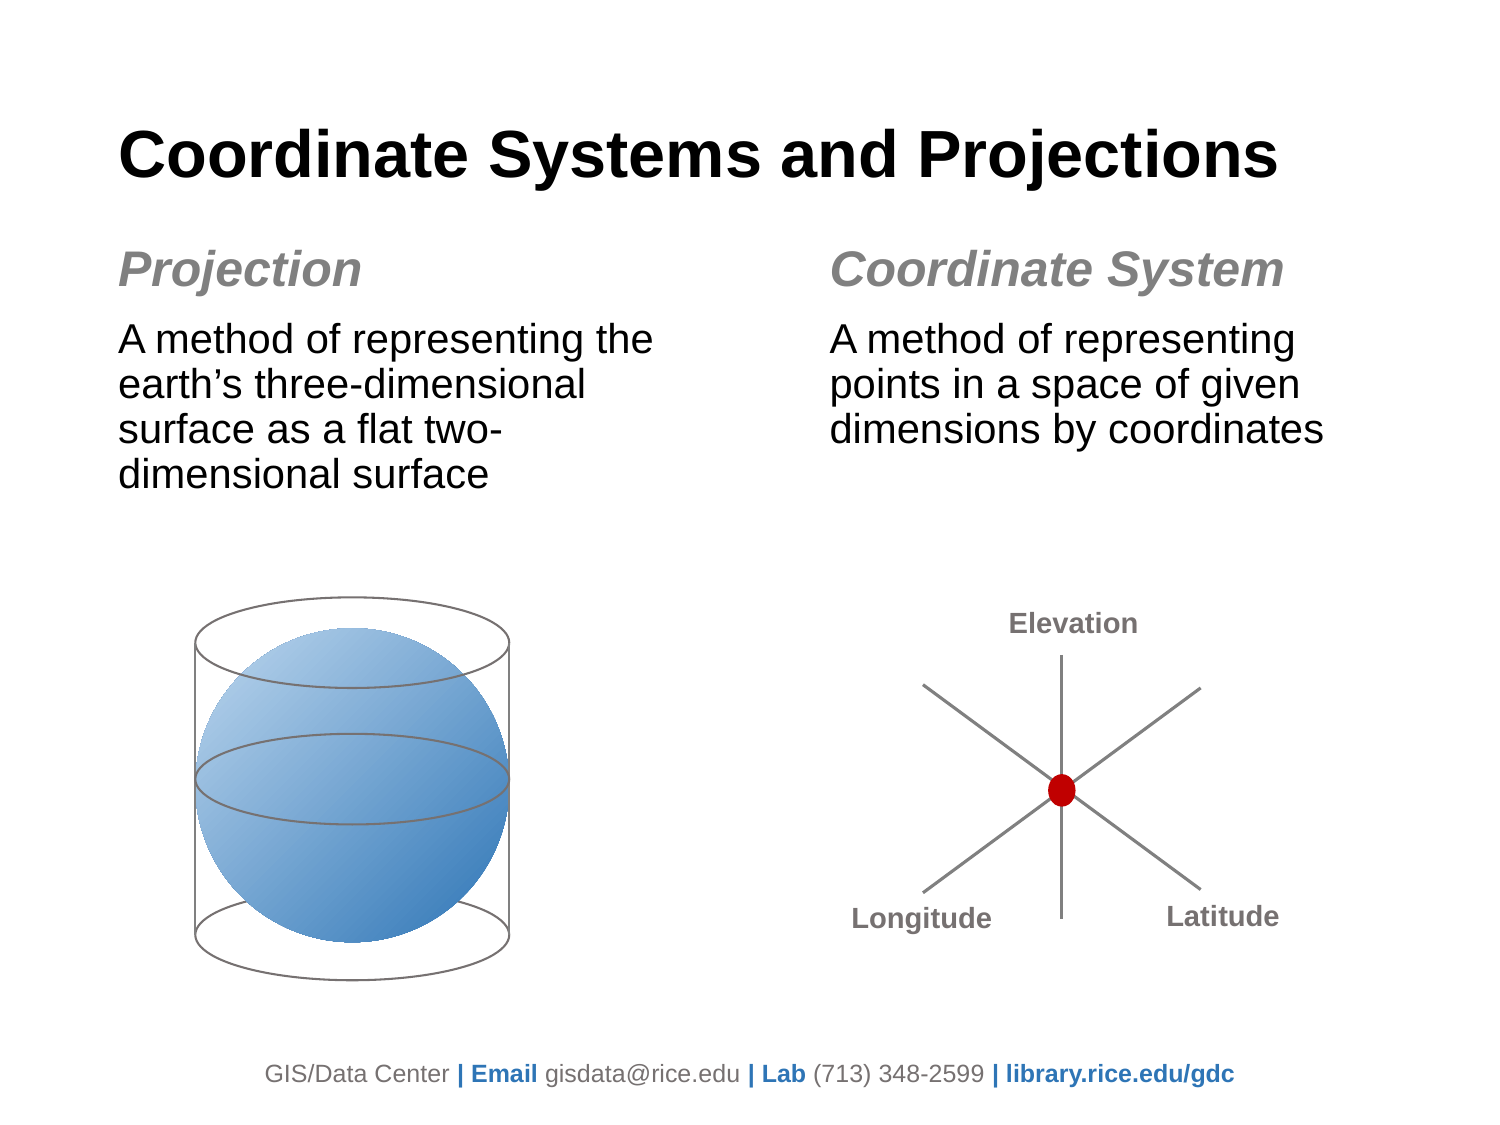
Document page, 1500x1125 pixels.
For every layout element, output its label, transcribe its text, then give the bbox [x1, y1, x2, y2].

text_box [194, 596, 511, 690]
text_box [196, 788, 508, 944]
text_box [196, 675, 508, 770]
text_box [194, 901, 511, 982]
title Coordinate Systems and Projections [103, 46, 1397, 265]
list Projection A method of representing the earth’s three-dimensional surface as a flat two-dimensional surface [103, 235, 670, 554]
text_box [196, 732, 509, 826]
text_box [836, 597, 1424, 943]
text_box Coordinate System A method of representing points in a space of given dimensions by coordinates [814, 235, 1349, 554]
